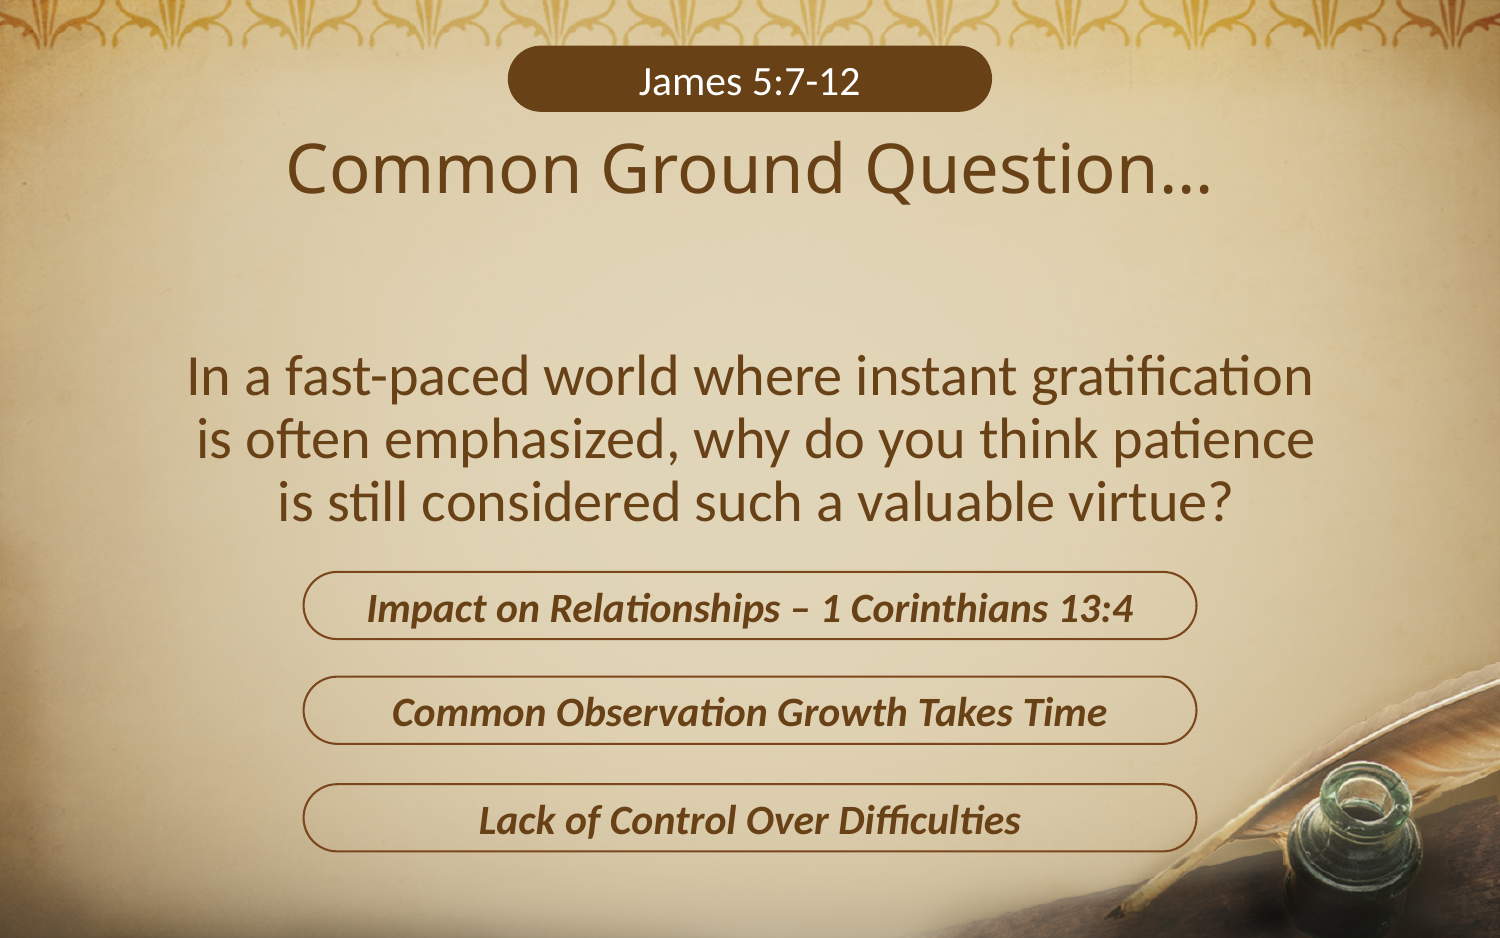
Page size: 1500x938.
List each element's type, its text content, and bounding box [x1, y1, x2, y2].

text_box Impact on Relationships – 1 Corinthians 13:4 [302, 570, 1198, 641]
picture [0, 0, 1500, 938]
text_box Common Observation Growth Takes Time [302, 675, 1198, 745]
text_box James 5:7-12 [506, 44, 994, 113]
text_box Lack of Control Over Difficulties [302, 783, 1198, 853]
title Common Ground Question… In a fast-paced world where instant gratification is often emphasized, why do you think patience is still considered such a valuable virtue? [65, 32, 1435, 637]
